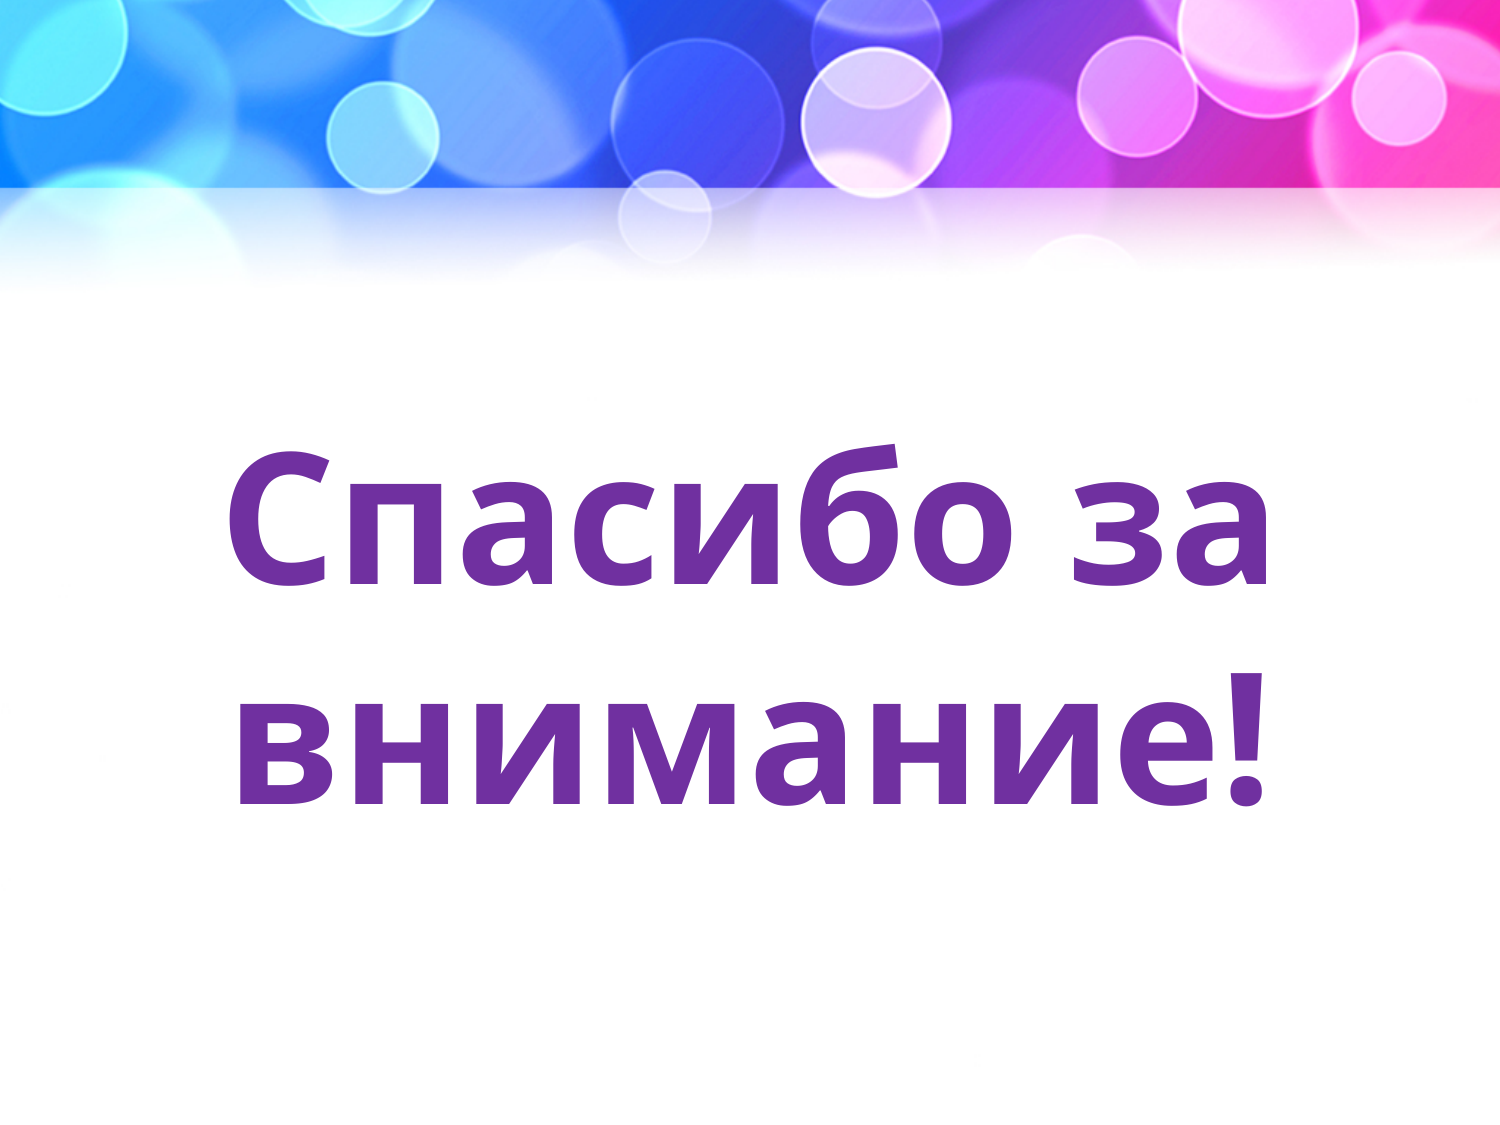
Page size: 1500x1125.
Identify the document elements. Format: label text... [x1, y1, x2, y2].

title Спасибо за внимание! [149, 232, 1351, 351]
picture [0, 0, 1500, 1125]
